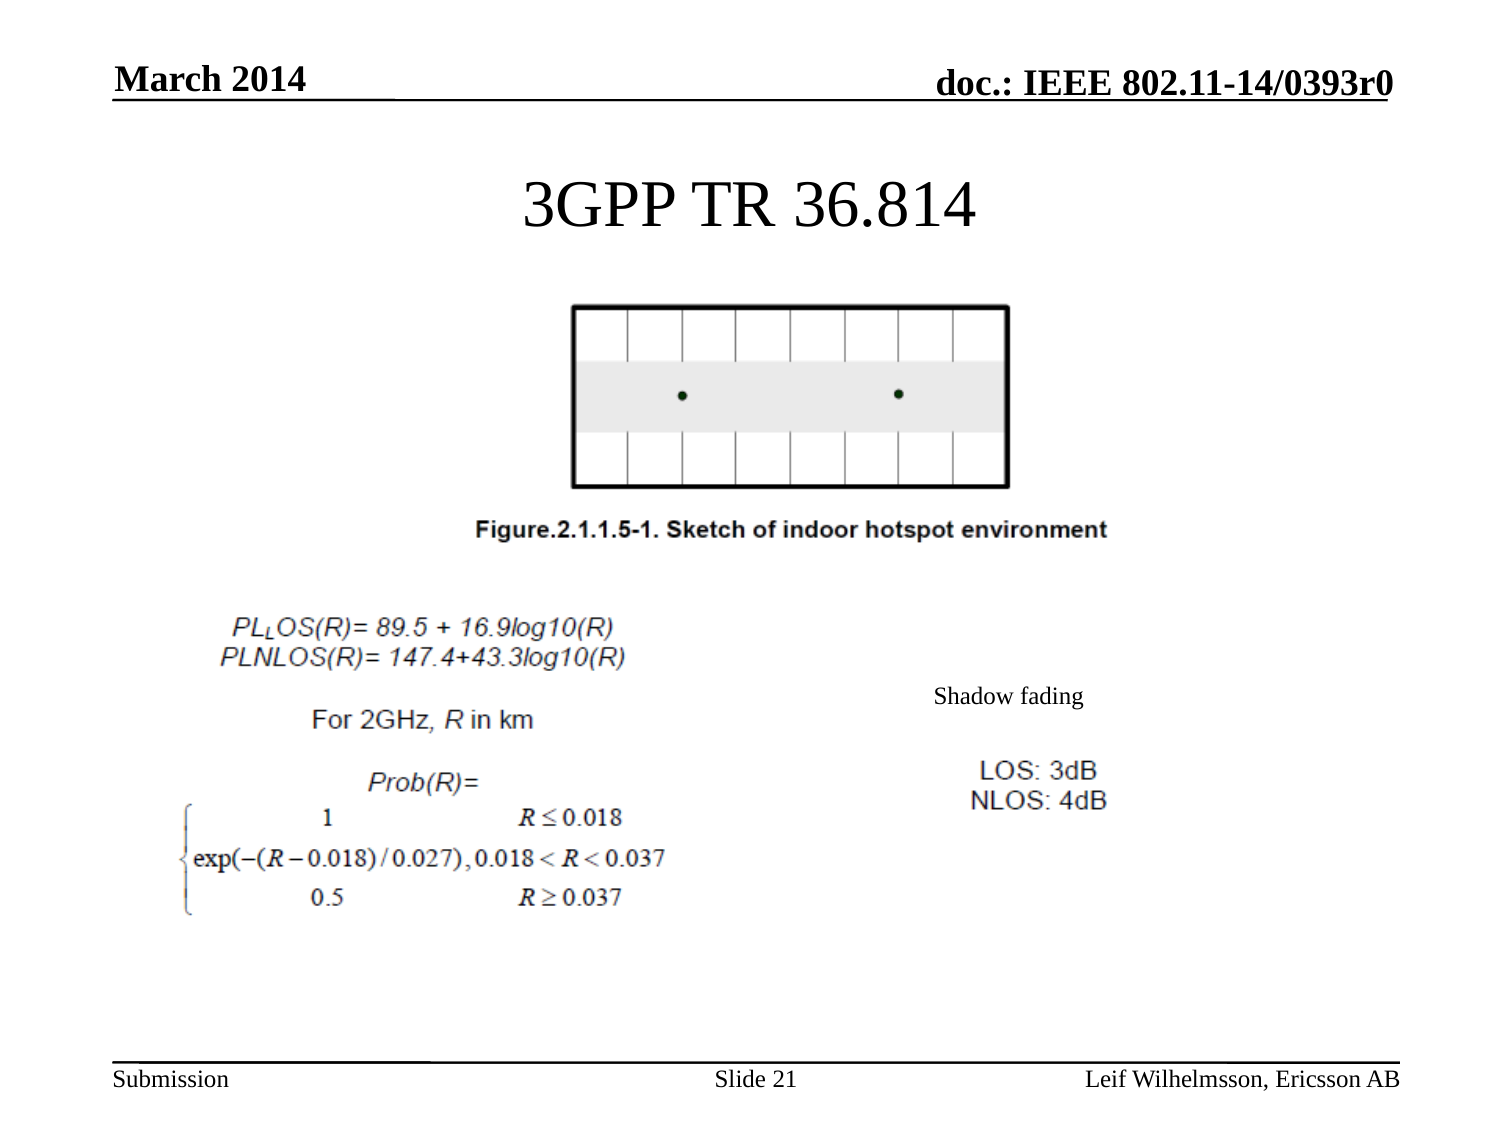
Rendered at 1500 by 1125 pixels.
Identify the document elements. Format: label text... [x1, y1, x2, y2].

text_box Shadow fading [918, 672, 1121, 718]
picture [418, 279, 1137, 563]
title 3GPP TR 36.814 [112, 112, 1388, 288]
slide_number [114, 54, 423, 100]
picture [948, 695, 1124, 861]
picture [148, 613, 690, 943]
slide_number Slide 21 [712, 1061, 800, 1123]
footer Leif Wilhelmsson, Ericsson AB [878, 1061, 1402, 1093]
